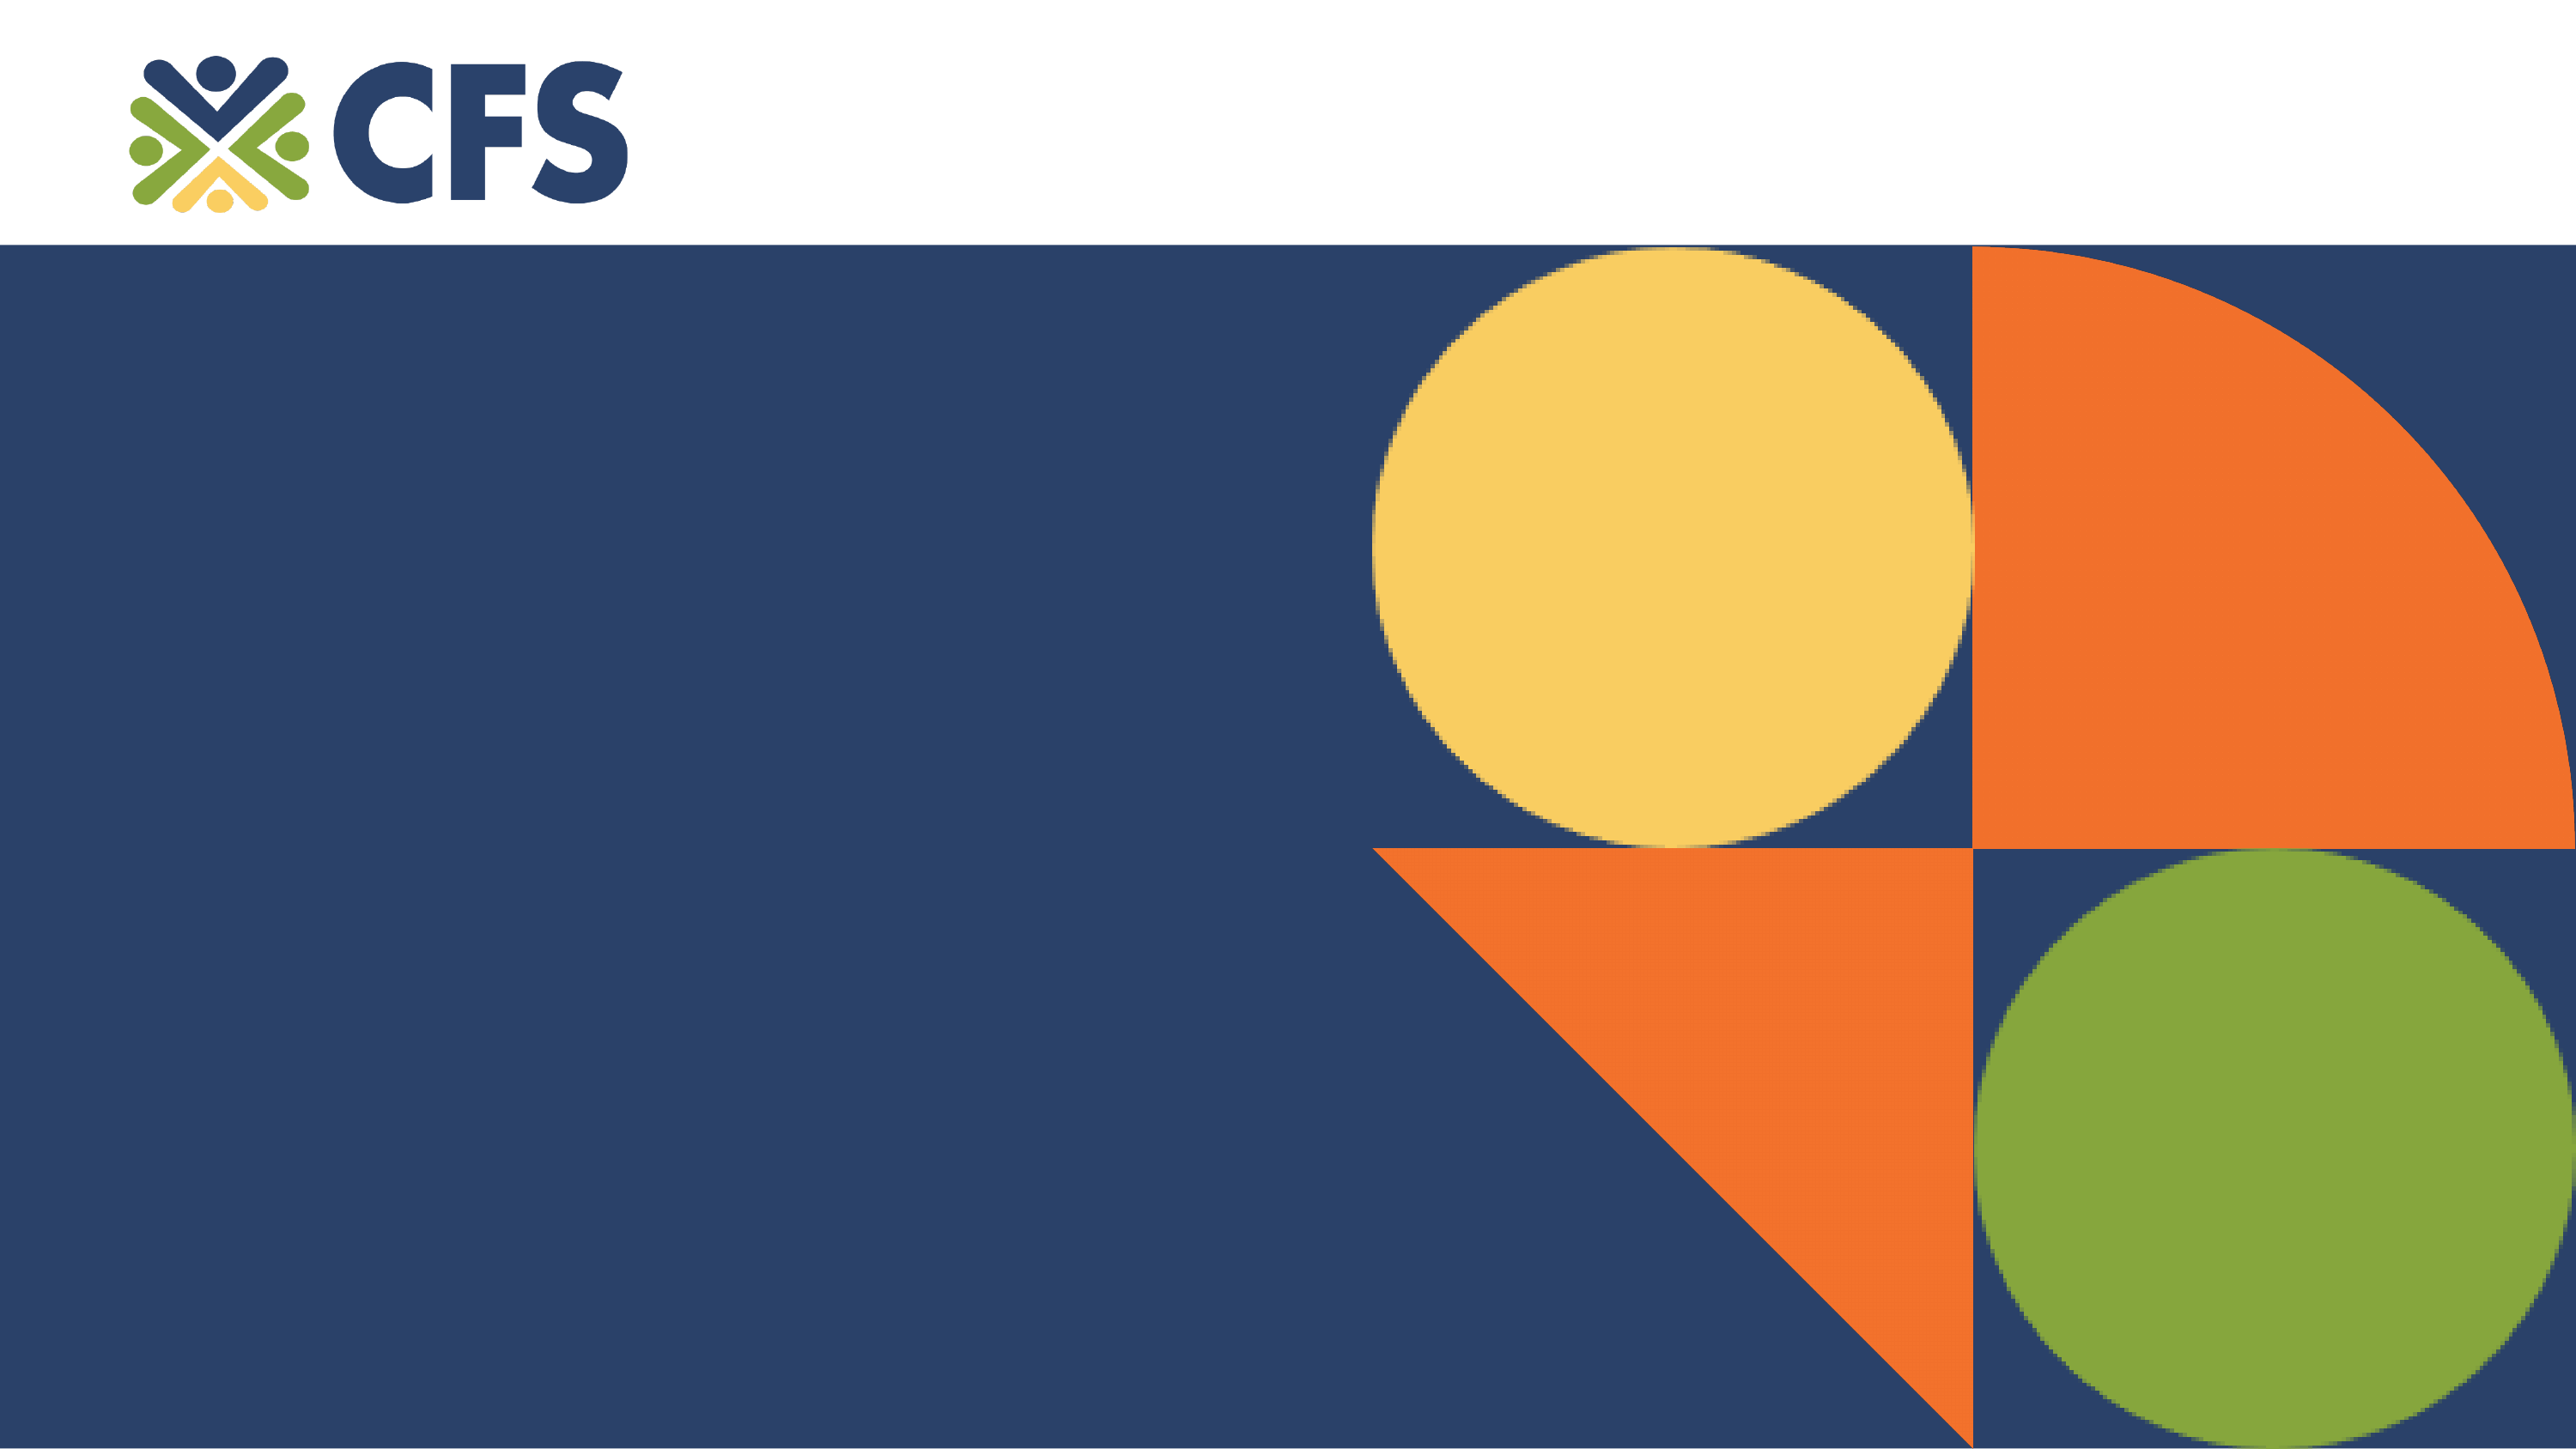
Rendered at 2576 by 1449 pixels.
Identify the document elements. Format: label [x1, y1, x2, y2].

picture [129, 56, 628, 213]
picture [1372, 246, 2576, 1449]
